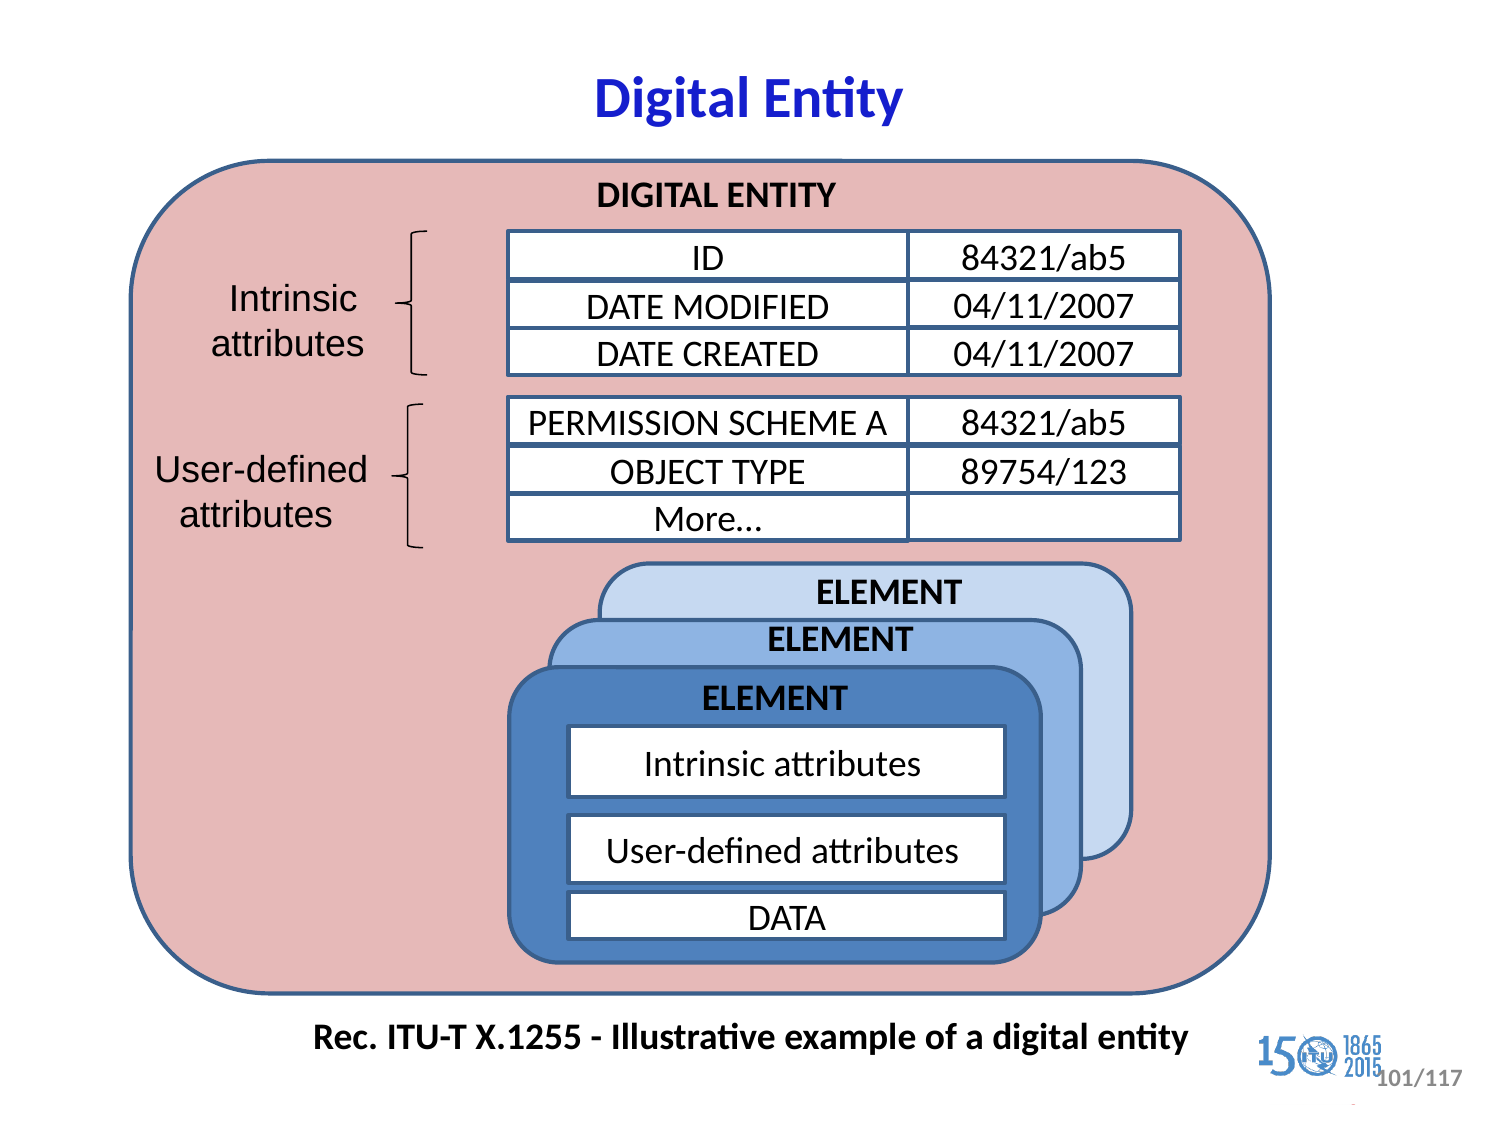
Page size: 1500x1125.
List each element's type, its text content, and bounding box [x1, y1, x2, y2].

text_box 04/11/2007 [906, 325, 1182, 377]
text_box PERMISSION SCHEME A [506, 395, 906, 444]
text_box [597, 561, 801, 617]
text_box 84321/ab5 [906, 229, 1182, 278]
text_box [929, 617, 1084, 917]
text_box ELEMENT [801, 559, 978, 620]
text_box DATA [566, 890, 1007, 941]
text_box [978, 561, 1134, 861]
text_box More… [506, 491, 910, 543]
text_box User-defined attributes [566, 813, 1007, 885]
text_box [547, 617, 752, 666]
picture [1257, 1011, 1382, 1046]
text_box ELEMENT [686, 665, 864, 726]
text_box [128, 188, 1272, 996]
text_box DIGITAL ENTITY [581, 162, 852, 223]
text_box DATE MODIFIED [506, 279, 906, 326]
text_box ELEMENT [752, 606, 929, 667]
text_box OBJECT TYPE [506, 444, 906, 491]
text_box 04/11/2007 [906, 278, 1182, 325]
text_box ID [506, 229, 906, 279]
slide_number 101/117 [1127, 1046, 1478, 1107]
text_box [906, 491, 1182, 542]
text_box Intrinsic attributes [196, 266, 391, 372]
text_box DATE CREATED [506, 326, 906, 377]
title Digital Entity [0, 0, 1500, 188]
text_box User-defined attributes [139, 437, 384, 543]
text_box Rec. ITU-T X.1255 - Illustrative example of a digital entity [298, 1004, 1205, 1065]
text_box 84321/ab5 [906, 395, 1182, 444]
text_box 89754/123 [906, 444, 1182, 491]
text_box [391, 403, 424, 549]
text_box [394, 230, 428, 376]
text_box [507, 665, 1043, 965]
text_box Intrinsic attributes [566, 724, 1007, 799]
